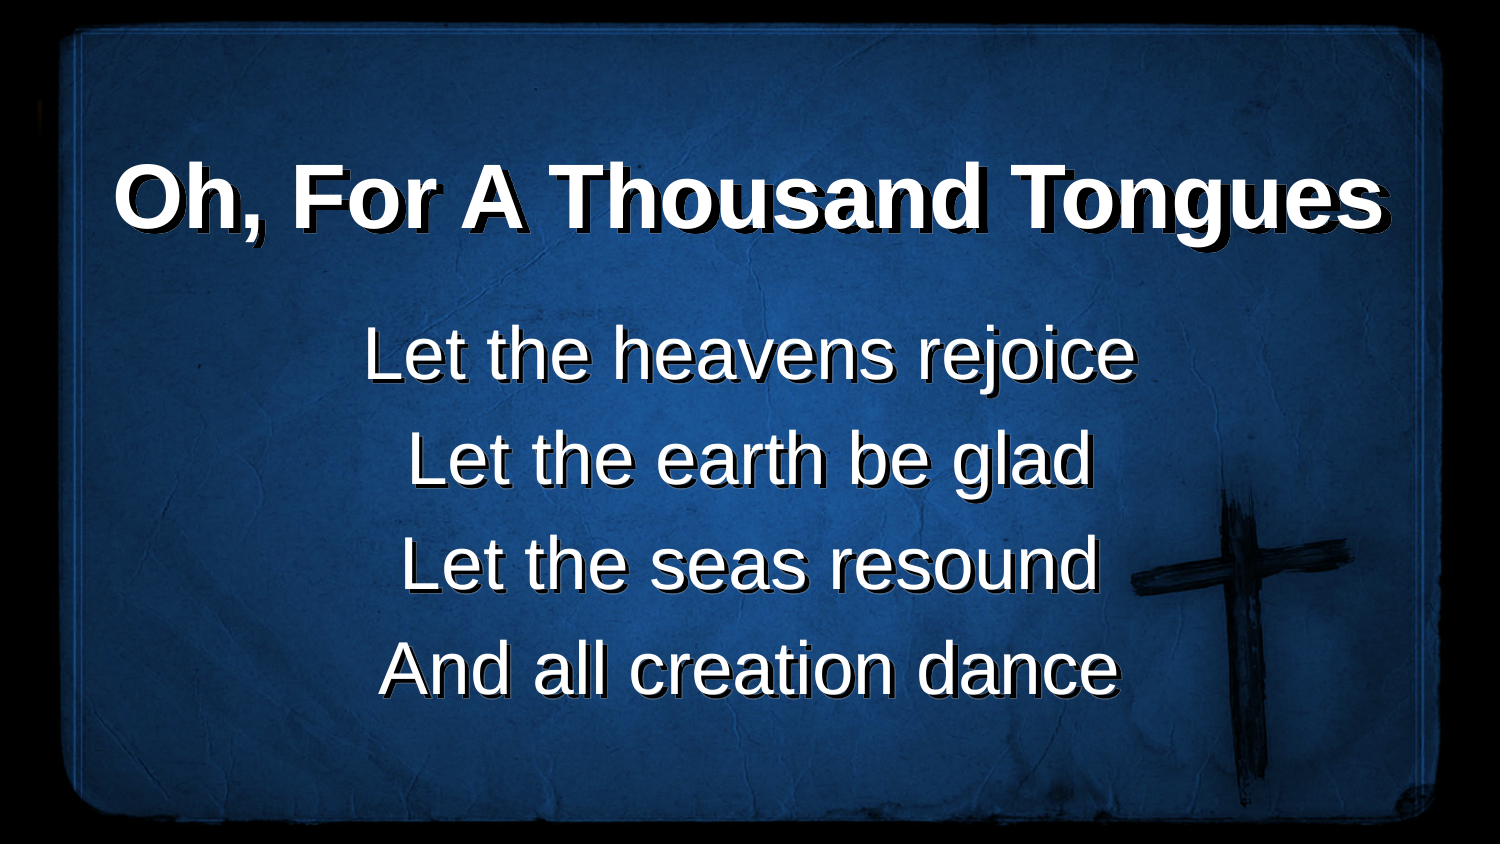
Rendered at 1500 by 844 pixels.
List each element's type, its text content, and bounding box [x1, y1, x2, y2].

picture [0, 0, 1500, 844]
subtitle Let the heavens rejoice Let the earth be glad Let the seas resound And all creation dance [225, 296, 1275, 810]
text_box Oh, For A Thousand Tongues [74, 121, 1425, 263]
